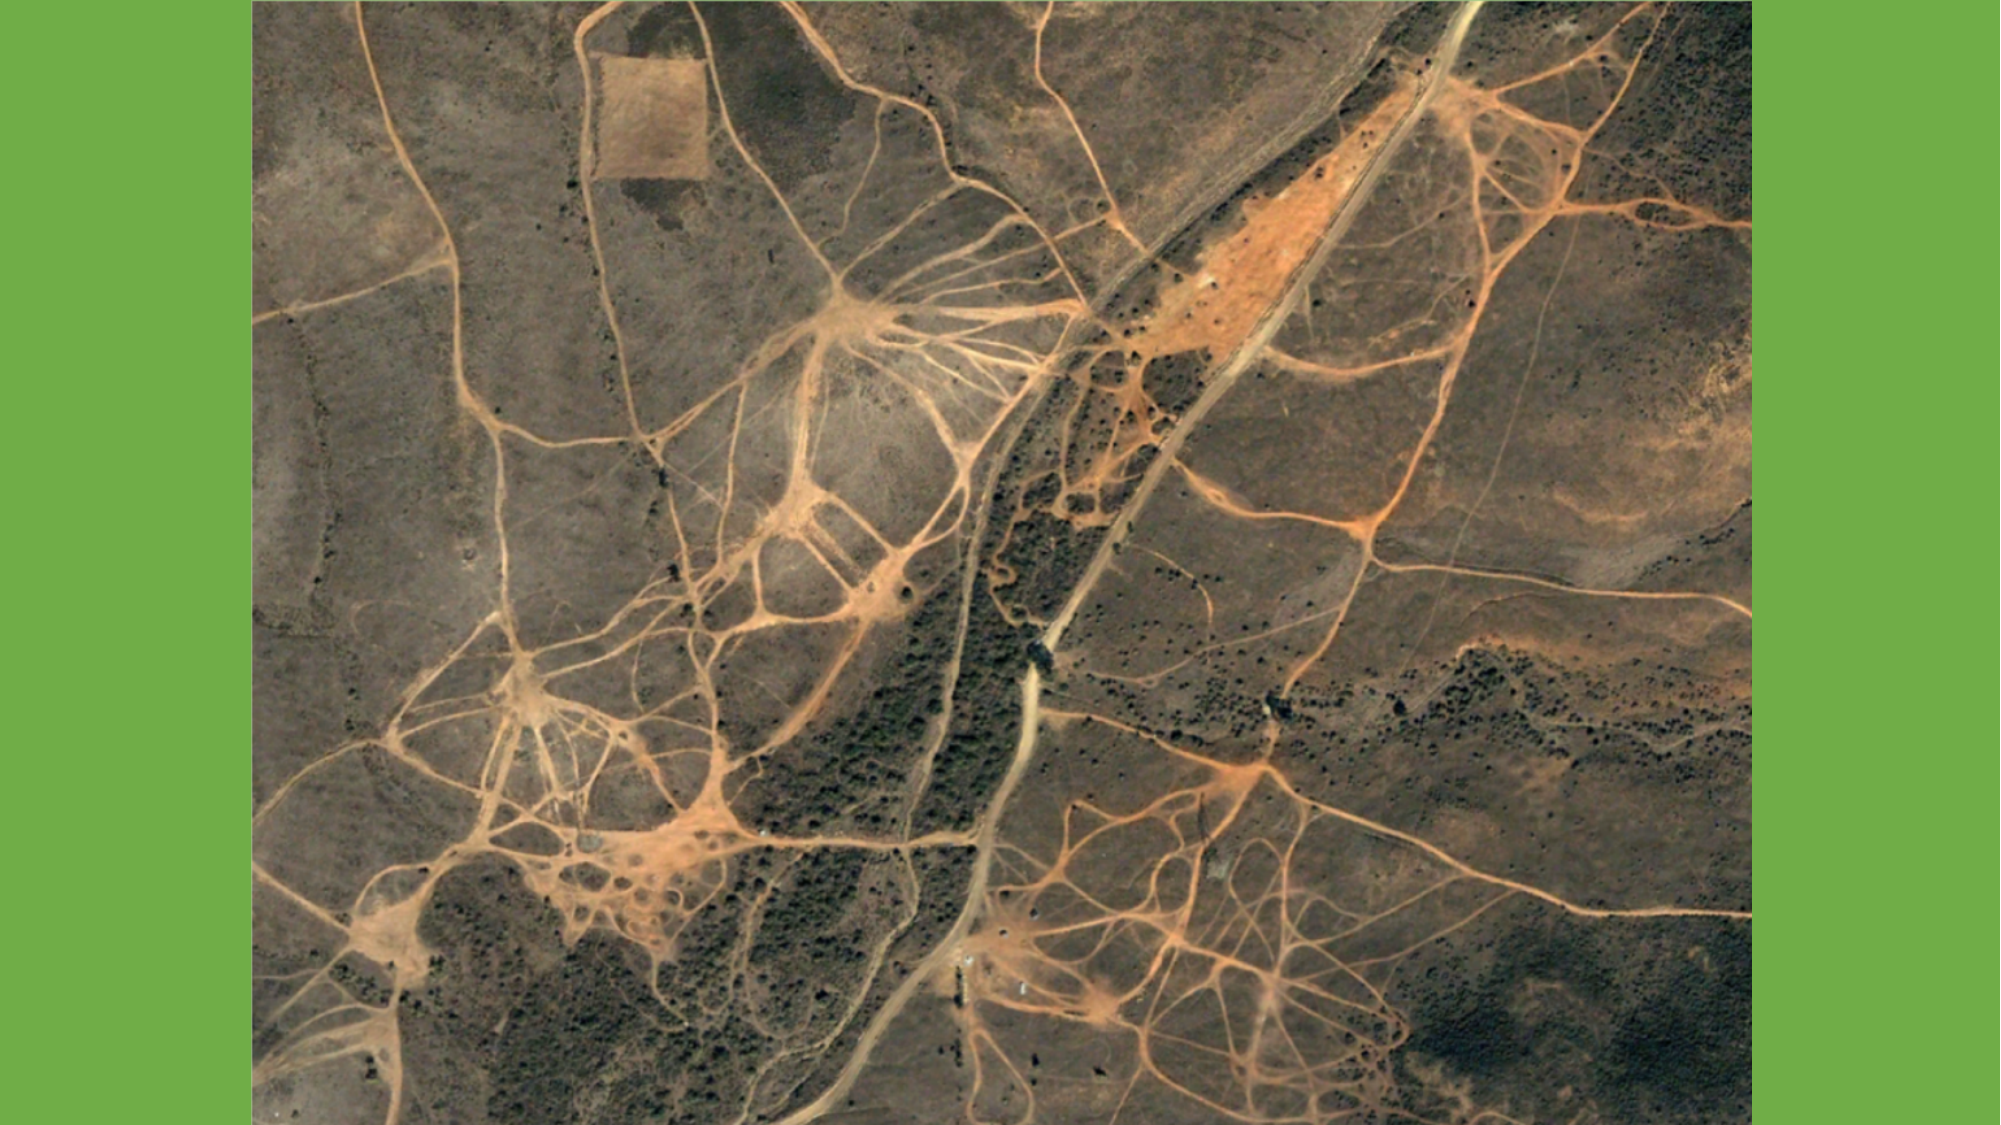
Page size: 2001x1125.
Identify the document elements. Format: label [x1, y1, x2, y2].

picture [253, 0, 1751, 1125]
